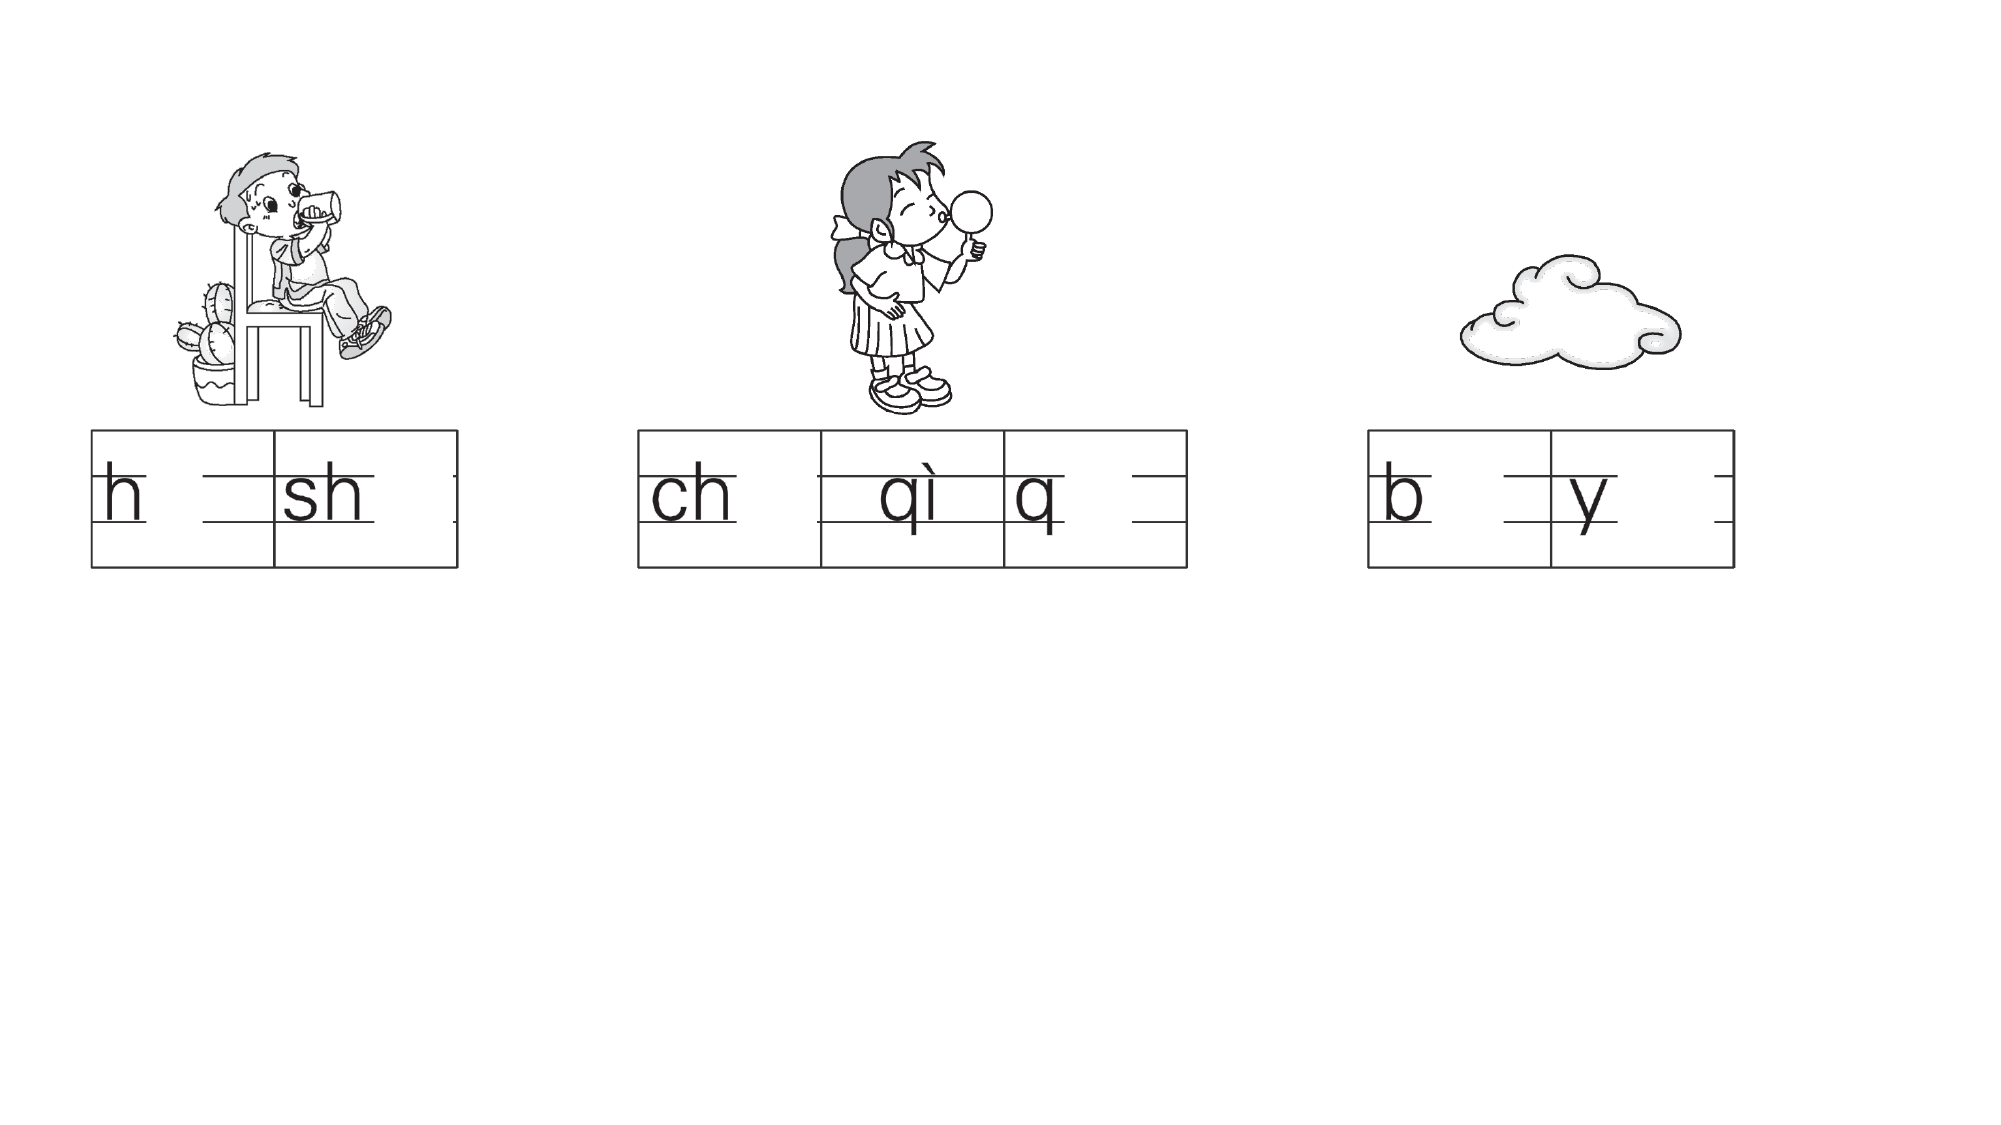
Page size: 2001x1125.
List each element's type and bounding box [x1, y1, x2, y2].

picture [87, 117, 1979, 586]
